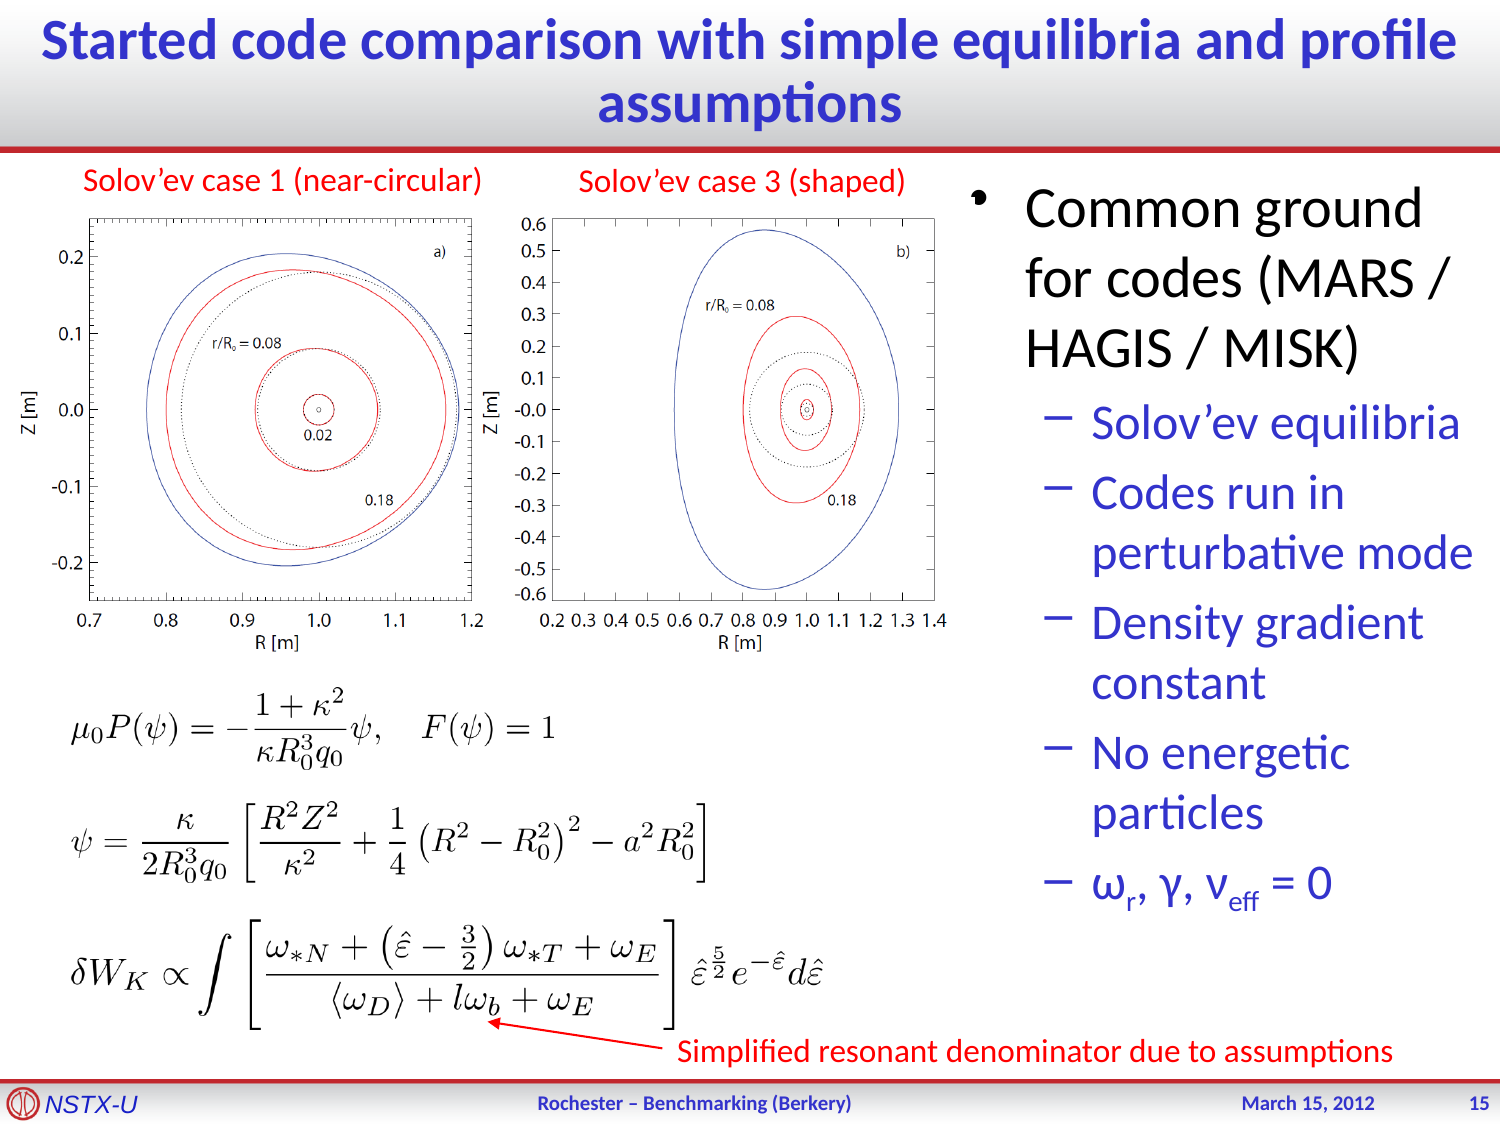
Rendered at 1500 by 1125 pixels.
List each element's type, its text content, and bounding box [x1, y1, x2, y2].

text_box Solov’ev case 3 (shaped) [553, 151, 932, 195]
title Started code comparison with simple equilibria and profile assumptions [0, 0, 1500, 144]
picture [0, 1079, 1500, 1125]
picture [0, 196, 976, 670]
picture [71, 687, 554, 770]
text_box Simplified resonant denominator due to assumptions [662, 1021, 1500, 1077]
text_box Common ground for codes (MARS / HAGIS / MISK) Solov’ev equilibria Codes run in perturbative mode Density gradient constant No energetic particles ωr, γ, νeff = 0 [954, 162, 1500, 727]
picture [71, 800, 705, 884]
picture [71, 918, 823, 1031]
text_box Solov’ev case 1 (near-circular) [64, 150, 503, 195]
